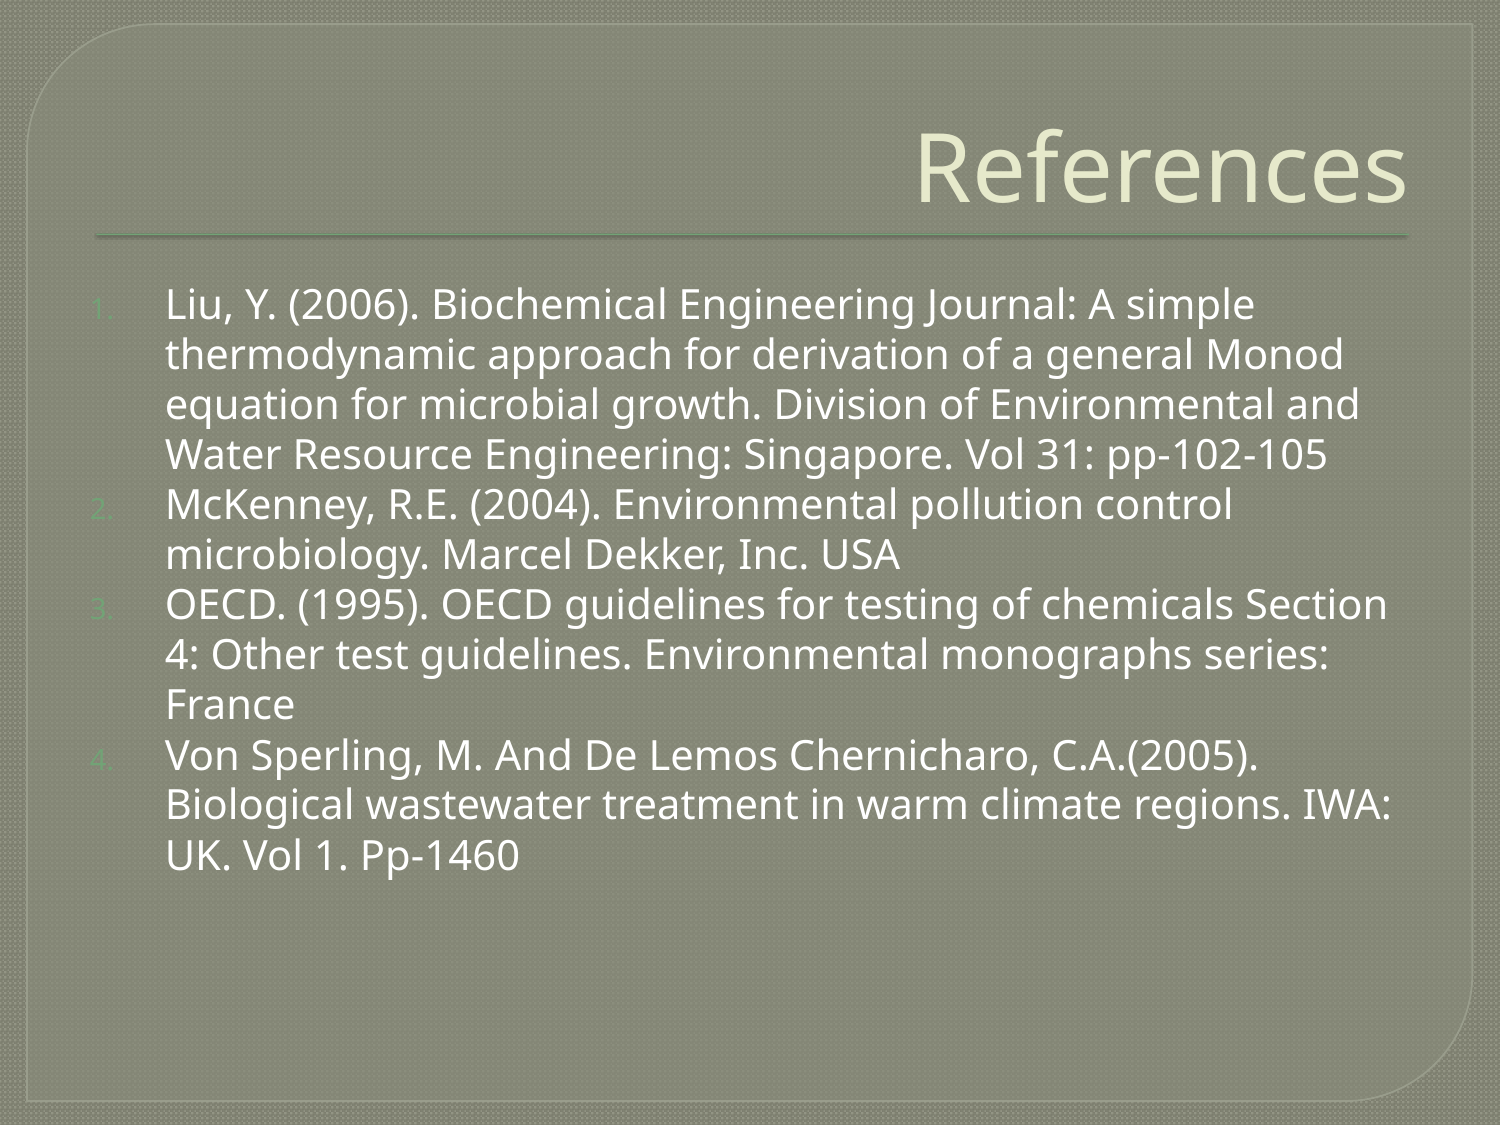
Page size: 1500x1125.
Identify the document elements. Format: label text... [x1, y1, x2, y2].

title References [75, 41, 1425, 230]
list Liu, Y. (2006). Biochemical Engineering Journal: A simple thermodynamic approach for derivation of a general Monod equation for microbial growth. Division of Environmental and Water Resource Engineering: Singapore. Vol 31: pp-102-105 McKenney, R.E. (2004). Environmental pollution control microbiology. Marcel Dekker, Inc. USA OECD. (1995). OECD guidelines for testing of chemicals Section 4: Other test guidelines. Environmental monographs series: France Von Sperling, M. And De Lemos Chernicharo, C.A.(2005). Biological wastewater treatment in warm climate regions. IWA: UK. Vol 1. Pp-1460 [75, 270, 1425, 1013]
